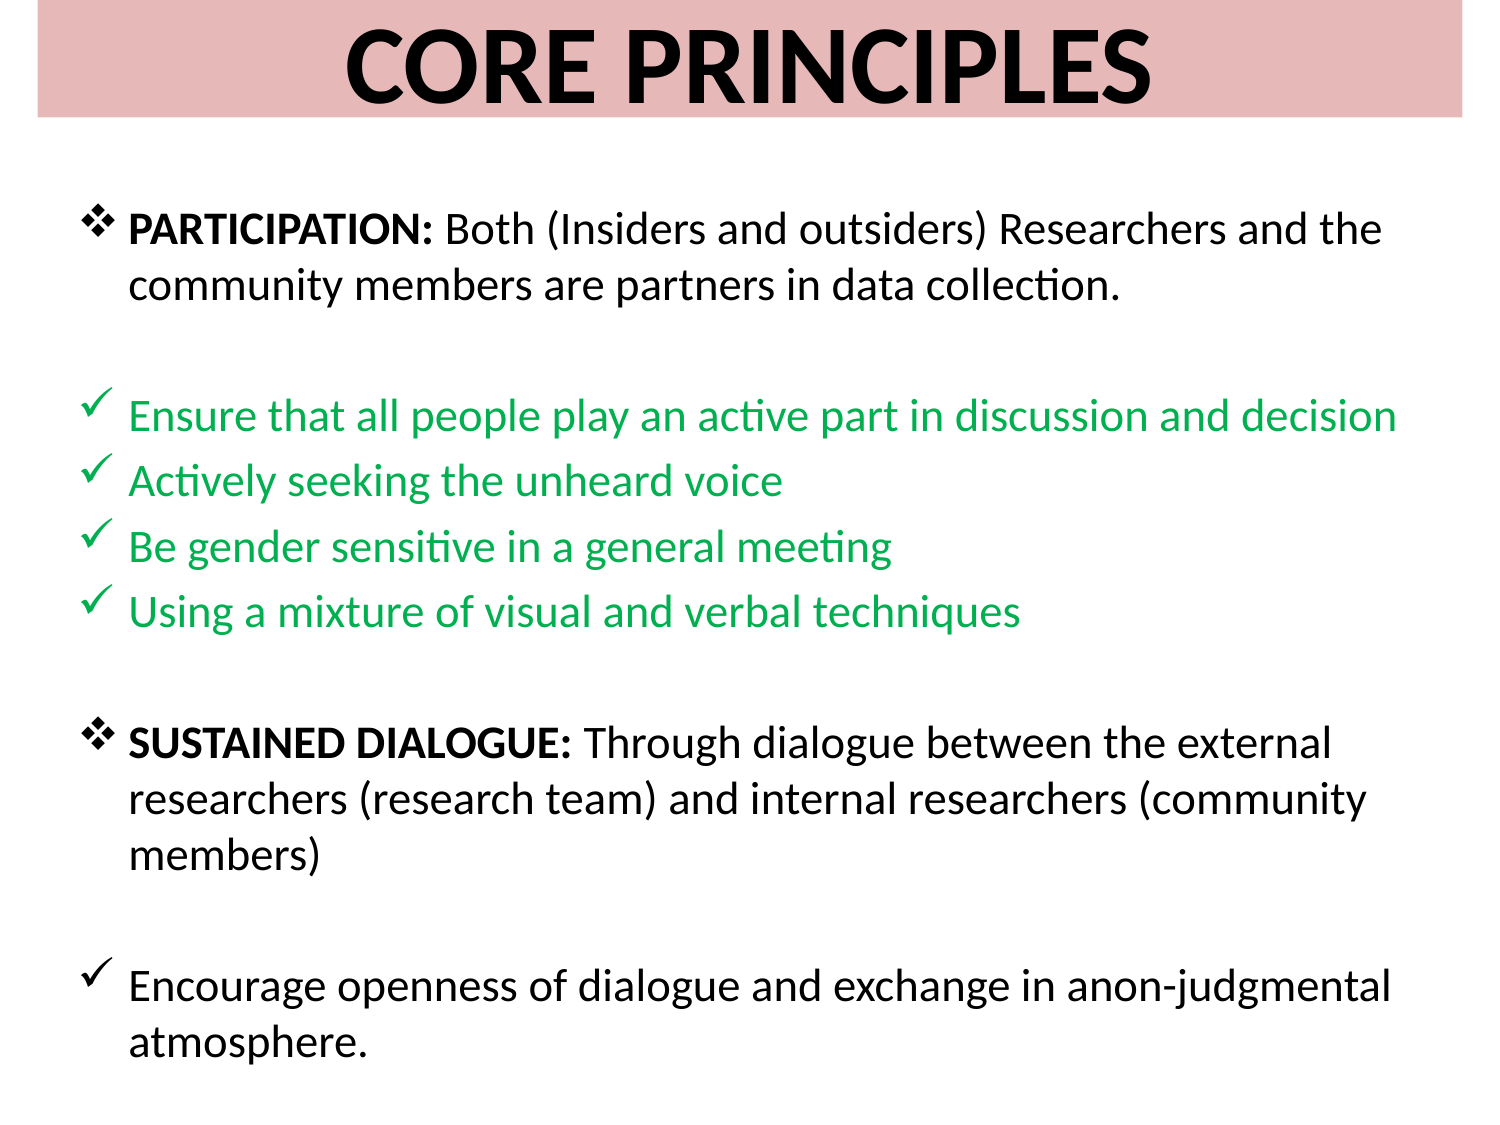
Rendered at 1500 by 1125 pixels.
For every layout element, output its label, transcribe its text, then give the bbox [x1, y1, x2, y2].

title CORE PRINCIPLES [37, 0, 1463, 118]
list PARTICIPATION: Both (Insiders and outsiders) Researchers and the community members are partners in data collection. Ensure that all people play an active part in discussion and decision Actively seeking the unheard voice Be gender sensitive in a general meeting Using a mixture of visual and verbal techniques SUSTAINED DIALOGUE: Through dialogue between the external researchers (research team) and internal researchers (community members) Encourage openness of dialogue and exchange in anon-judgmental atmosphere. [62, 125, 1438, 1088]
